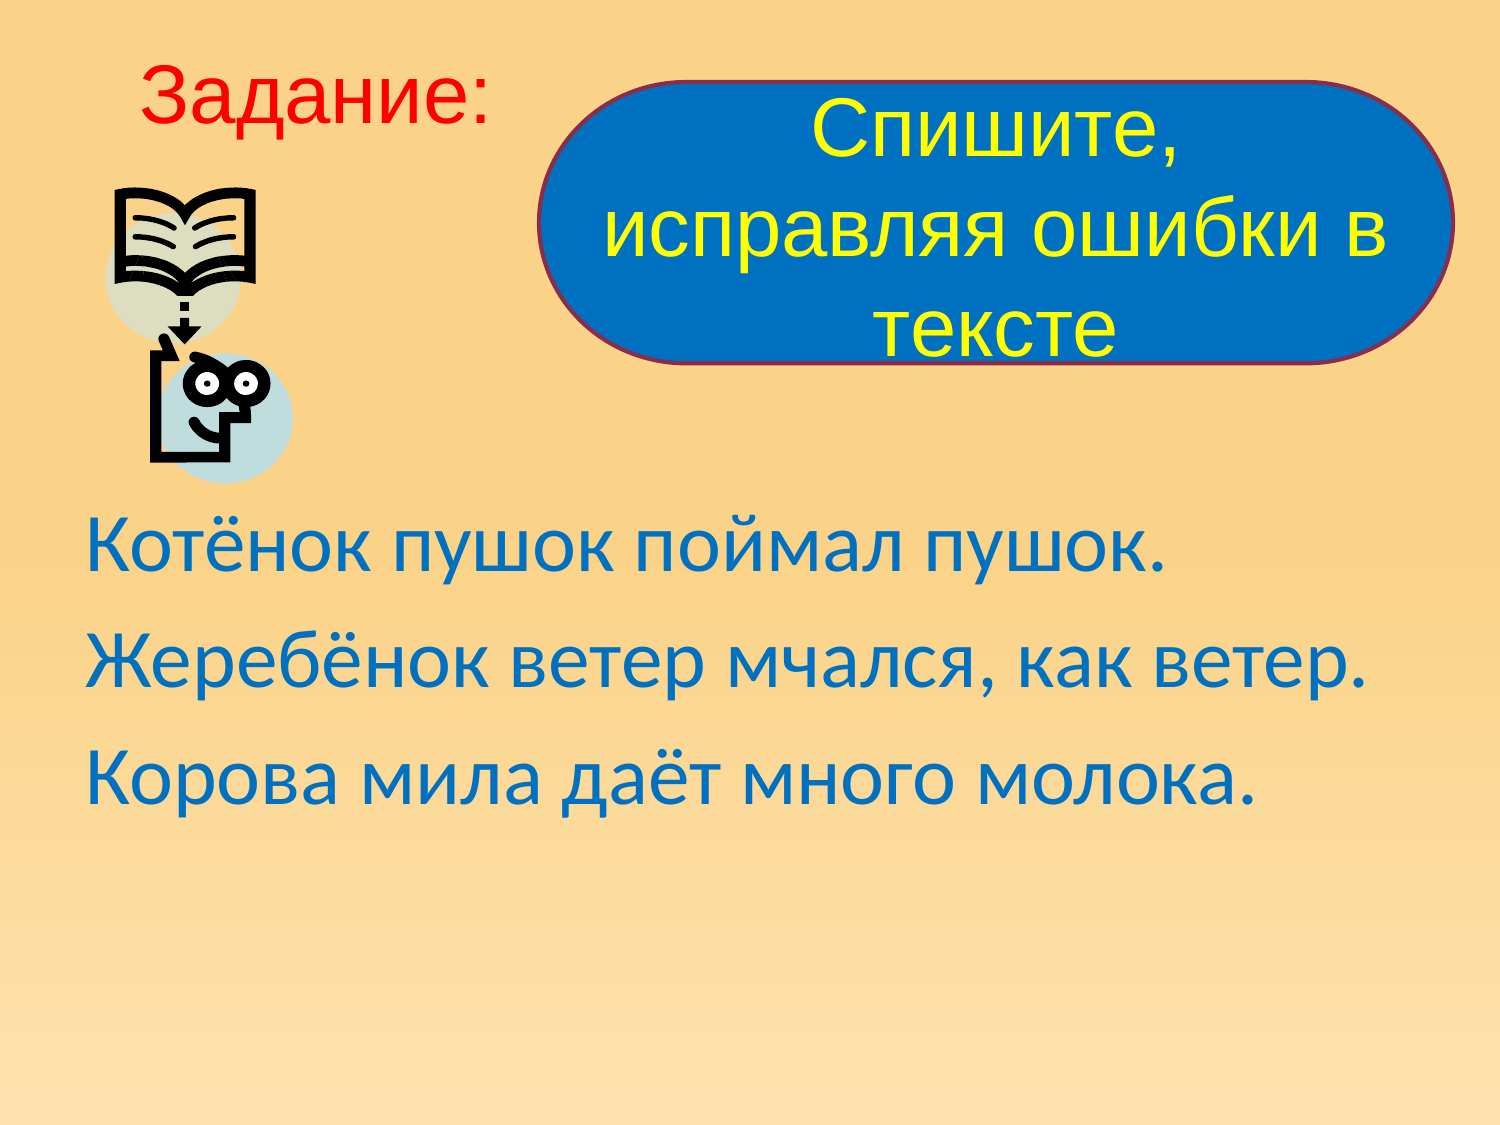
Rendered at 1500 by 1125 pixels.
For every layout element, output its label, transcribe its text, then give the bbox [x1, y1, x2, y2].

title Задание: [70, 58, 563, 223]
text_box Спишите, исправляя ошибки в тексте [536, 79, 1456, 366]
picture [105, 187, 294, 484]
subtitle Котёнок пушок поймал пушок. Жеребёнок ветер мчался, как ветер. Корова мила даёт много молока. [70, 480, 1430, 926]
